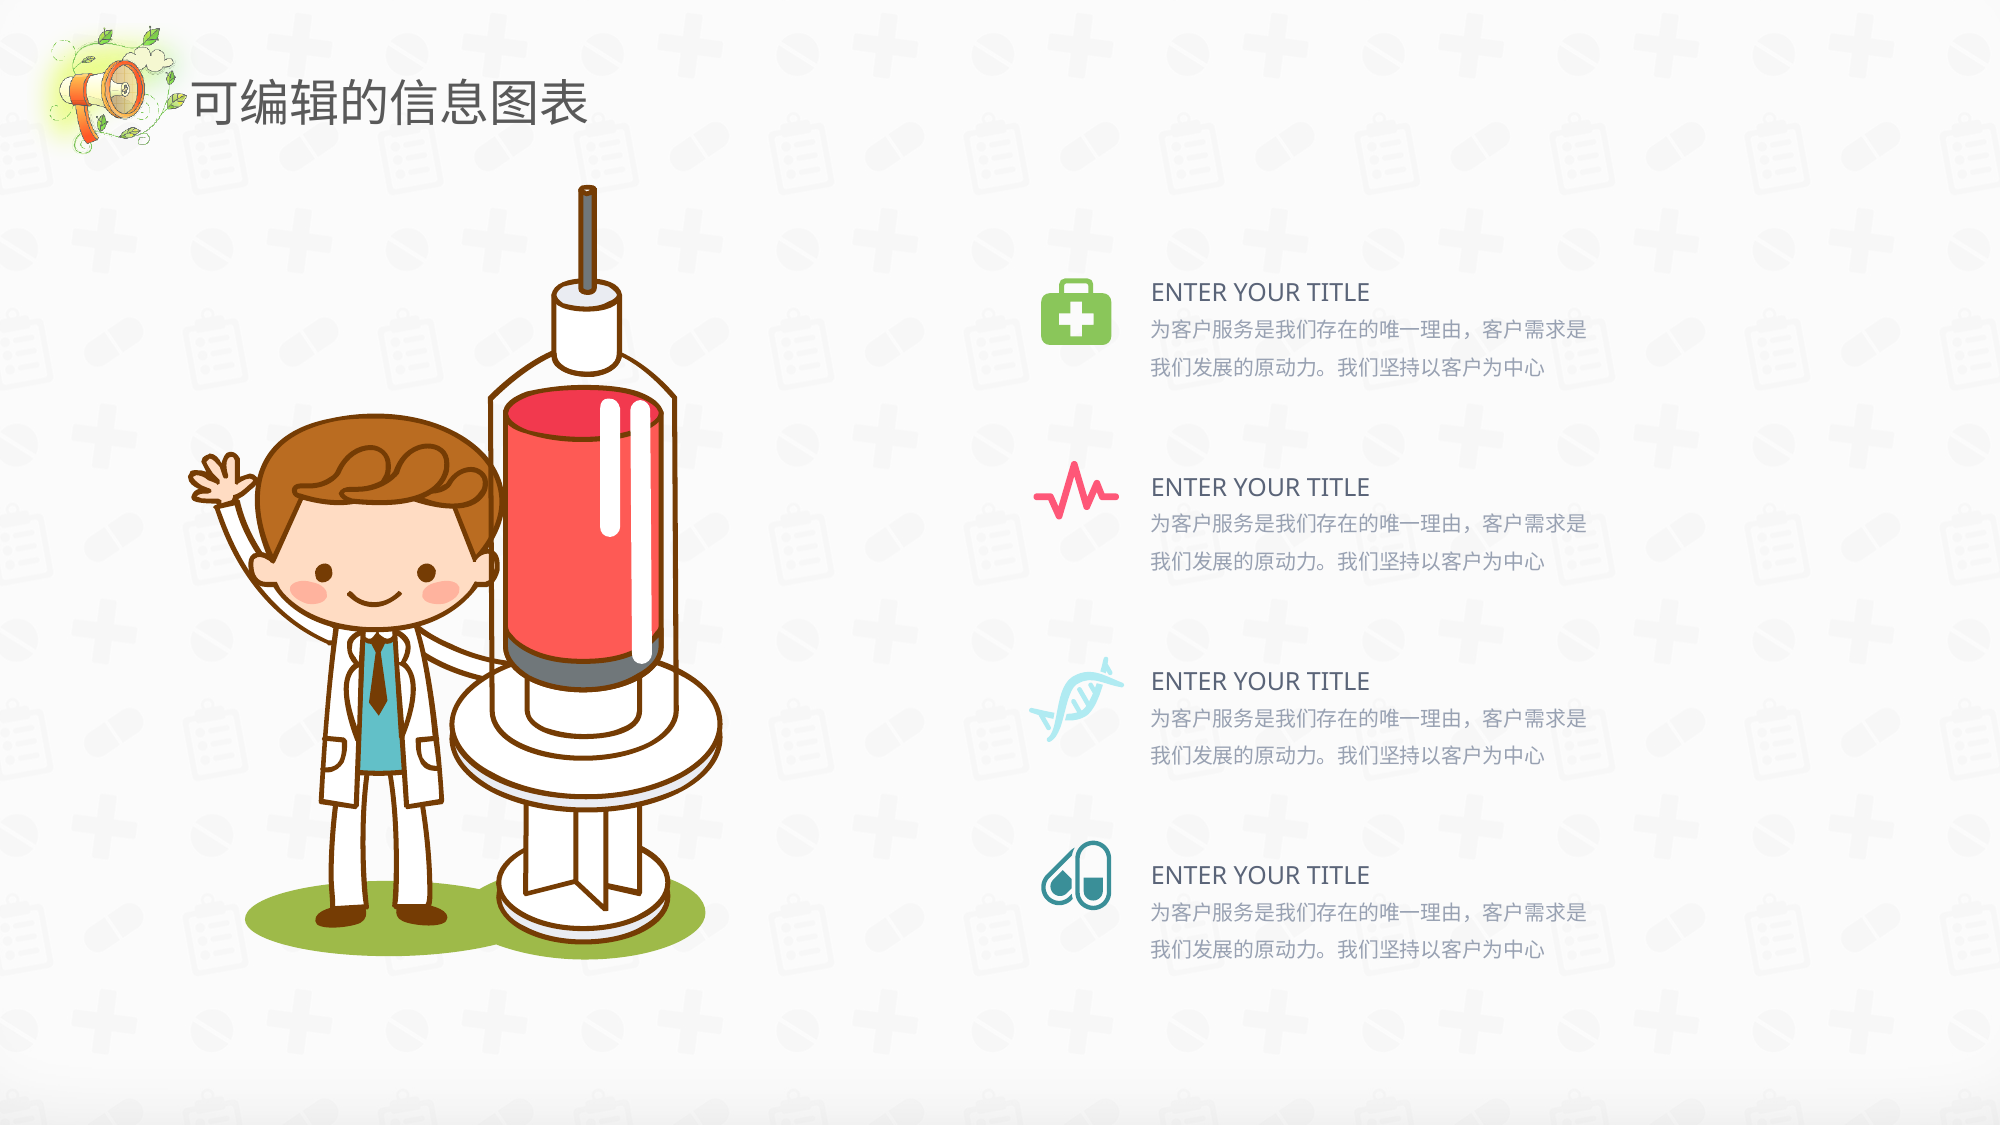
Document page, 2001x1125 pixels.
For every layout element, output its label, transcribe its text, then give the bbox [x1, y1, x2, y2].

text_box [187, 184, 723, 960]
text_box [1041, 836, 1616, 966]
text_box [1033, 642, 1616, 772]
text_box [1033, 448, 1616, 578]
picture [27, 23, 200, 160]
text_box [1041, 254, 1616, 384]
text_box 可编辑的信息图表 [174, 59, 947, 150]
